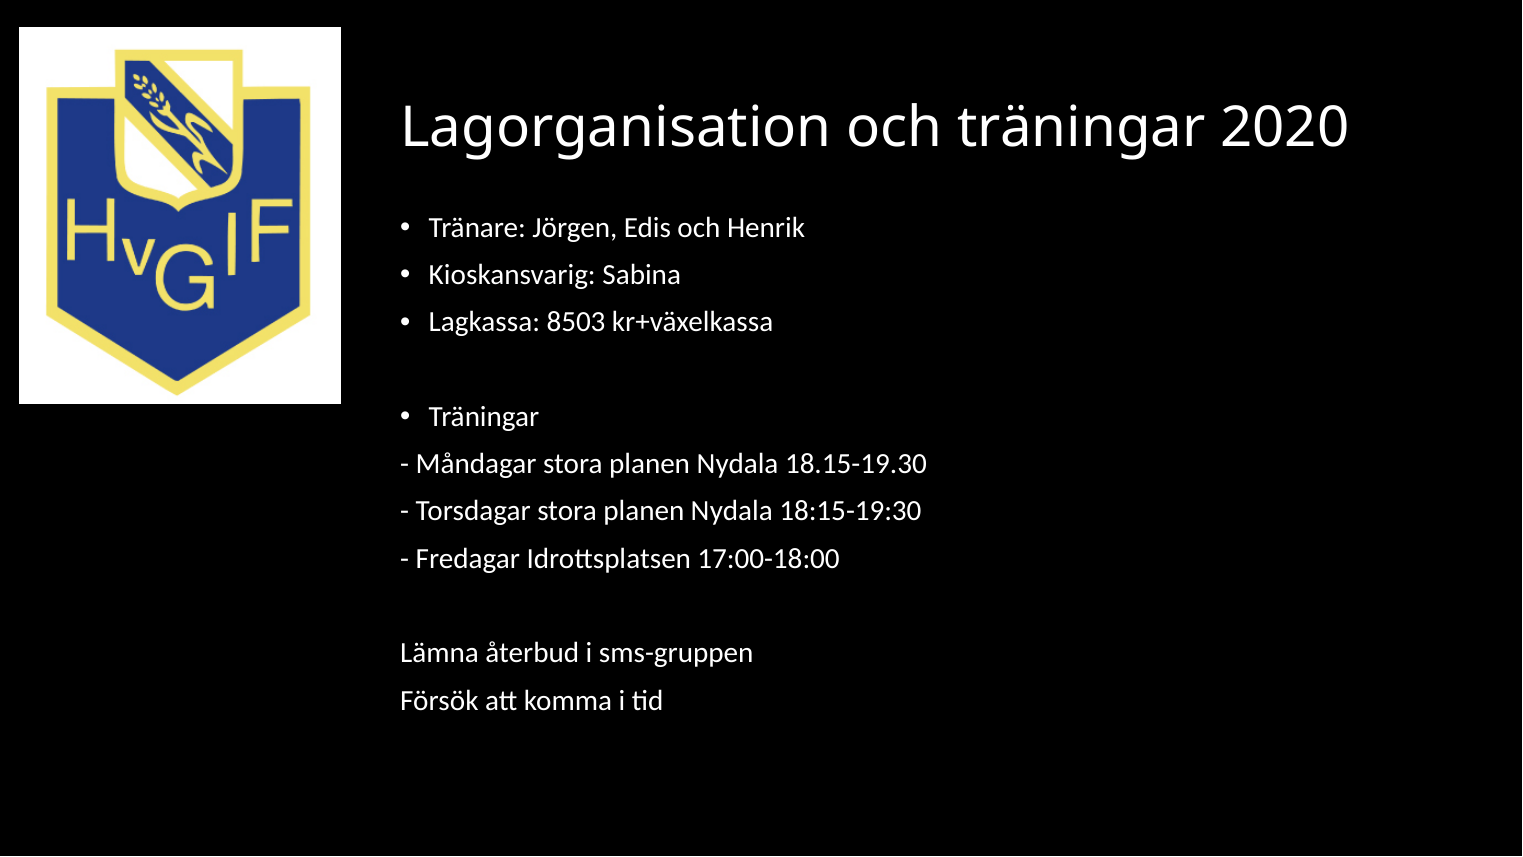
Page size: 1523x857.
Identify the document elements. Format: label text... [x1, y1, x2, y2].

title Lagorganisation och träningar 2020 [385, 63, 1389, 192]
list Tränare: Jörgen, Edis och Henrik Kioskansvarig: Sabina Lagkassa: 8503 kr+växelkassa Träningar - Måndagar stora planen Nydala 18.15-19.30 - Torsdagar stora planen Nydala 18:15-19:30 - Fredagar Idrottsplatsen 17:00-18:00 Lämna återbud i sms-gruppen Försök att komma i tid - [385, 204, 1389, 793]
picture [19, 27, 341, 404]
